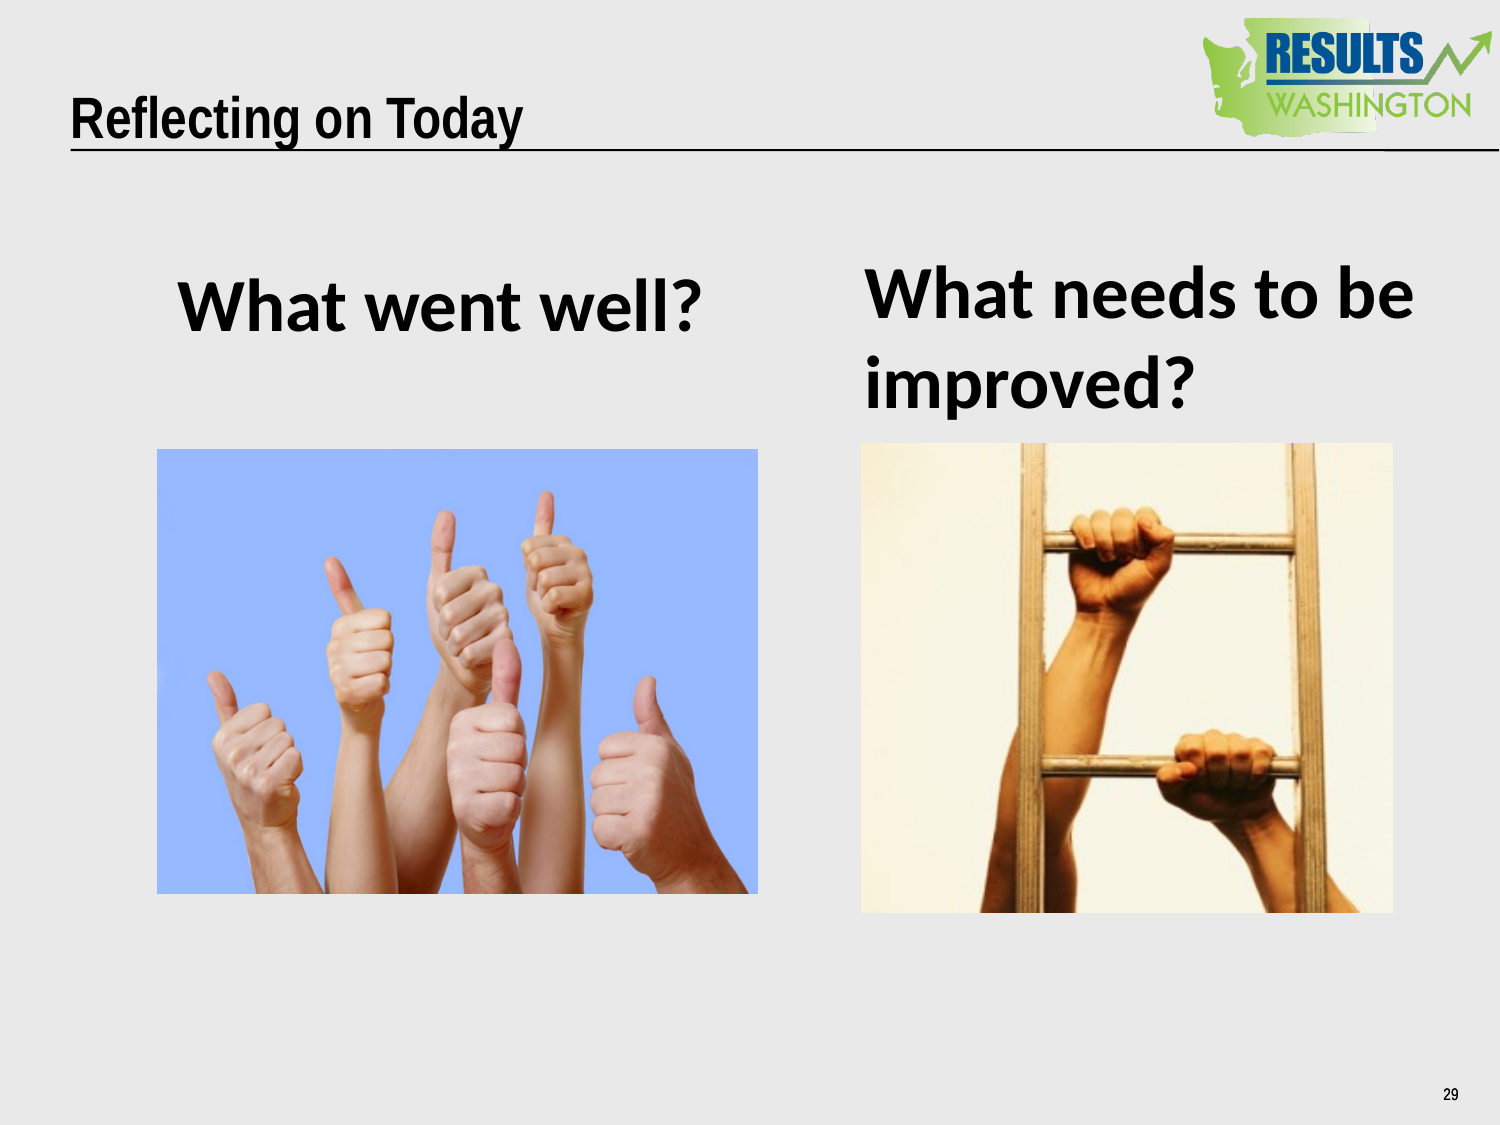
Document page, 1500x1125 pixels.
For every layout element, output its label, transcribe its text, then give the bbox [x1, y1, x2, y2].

text_box What needs to be improved? [849, 326, 1475, 432]
picture [861, 443, 1394, 913]
title Reflecting on Today [70, 28, 1424, 150]
text_box What went well? [162, 248, 788, 354]
picture [1203, 18, 1492, 137]
picture [156, 449, 758, 894]
